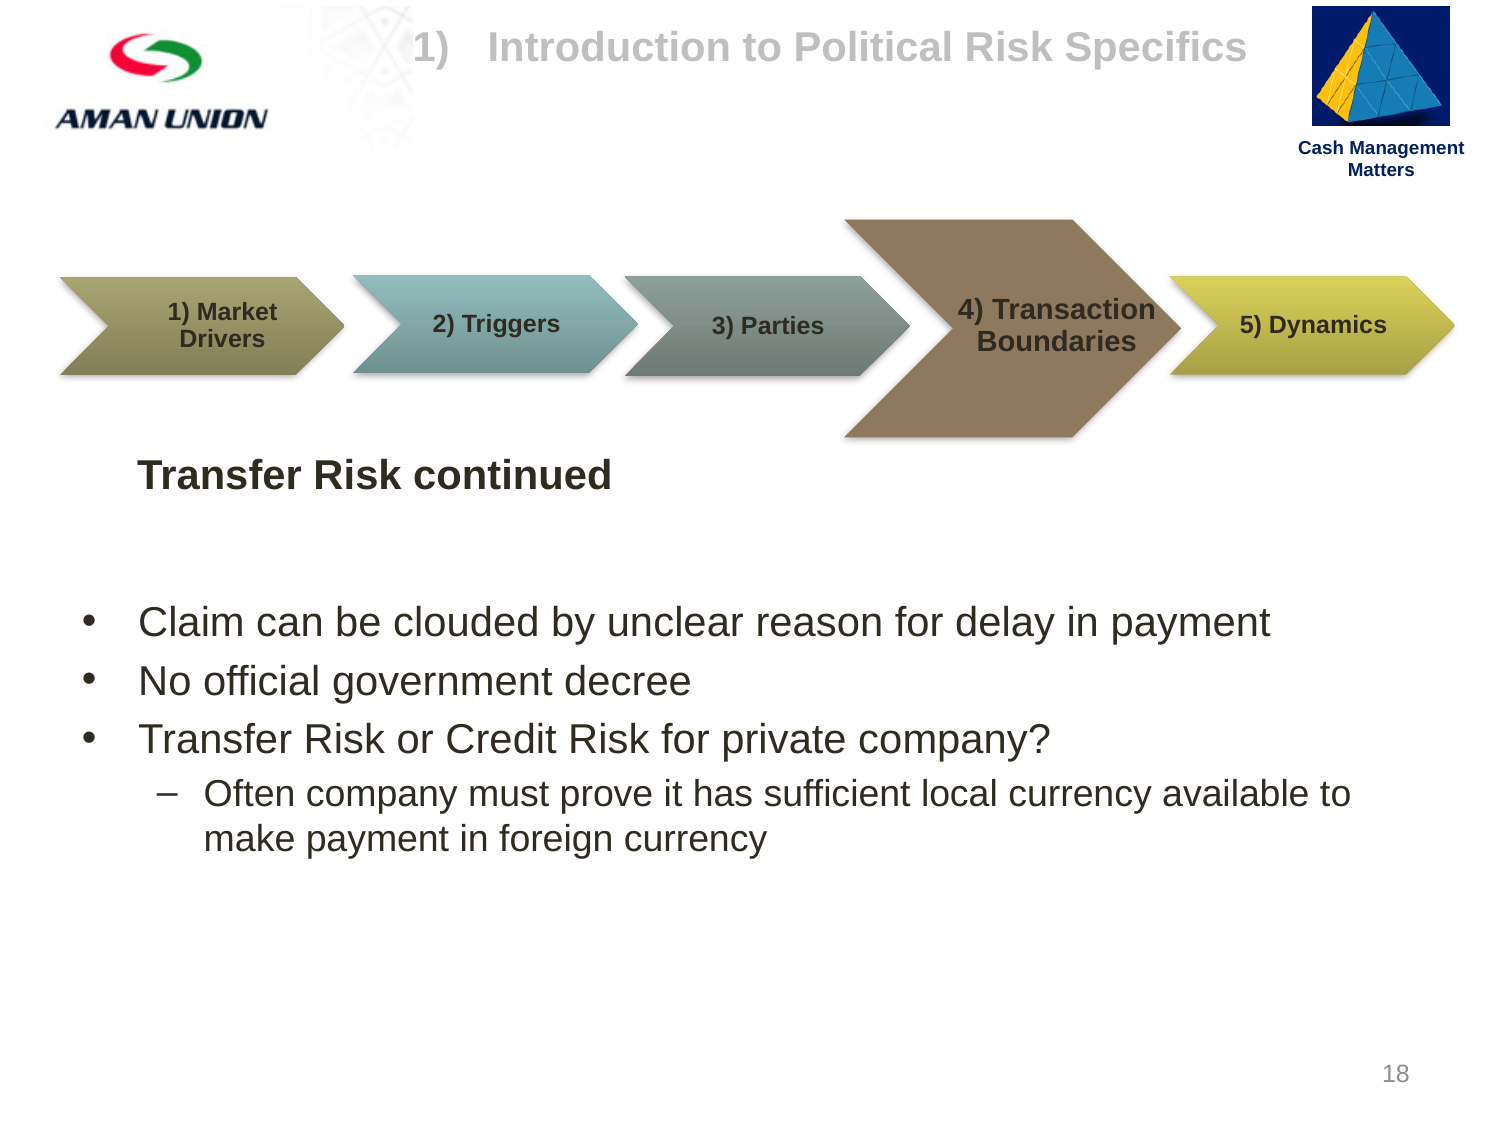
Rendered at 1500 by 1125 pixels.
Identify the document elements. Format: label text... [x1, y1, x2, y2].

text_box Introduction to Political Risk Specifics [416, 12, 1298, 78]
slide_number 18 [1074, 1042, 1425, 1103]
list Claim can be clouded by unclear reason for delay in payment No official government decree Transfer Risk or Credit Risk for private company? Often company must prove it has sufficient local currency available to make payment in foreign currency [66, 587, 1418, 913]
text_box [352, 274, 625, 374]
picture [1312, 5, 1451, 127]
picture [7, 5, 413, 151]
title Transfer Risk continued [68, 419, 682, 526]
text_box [1185, 276, 1456, 375]
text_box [843, 216, 1182, 438]
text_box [59, 276, 345, 376]
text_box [624, 275, 838, 377]
text_box Cash Management Matters [1260, 127, 1500, 189]
